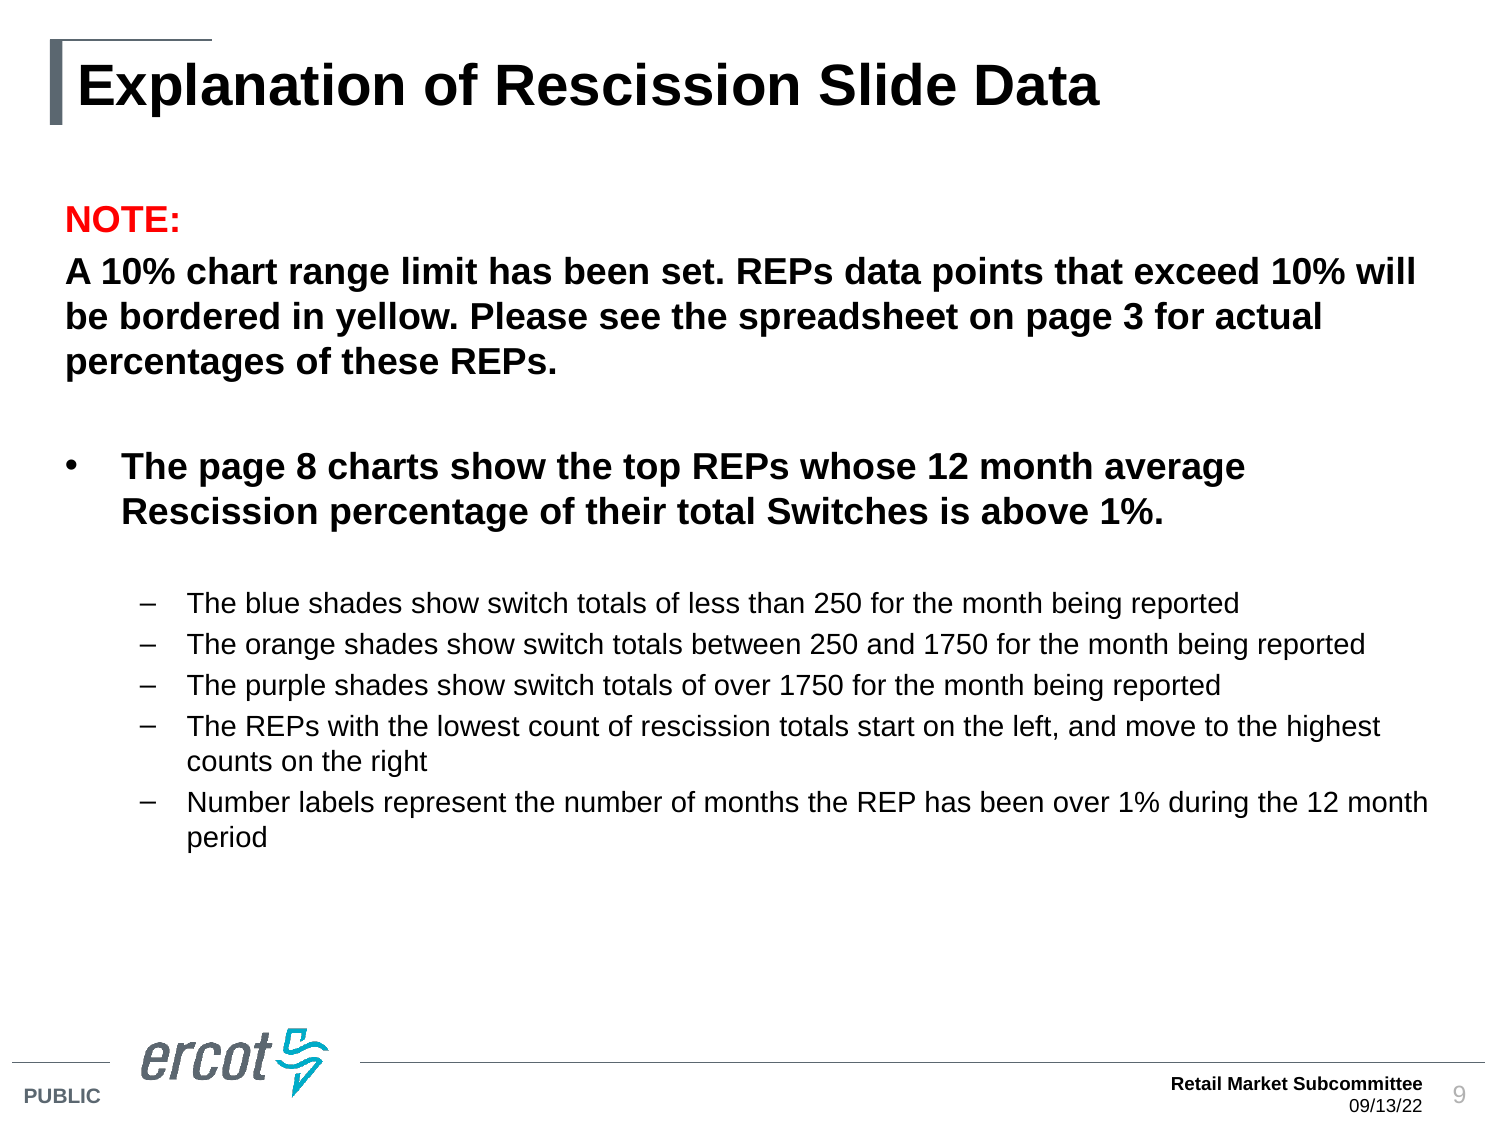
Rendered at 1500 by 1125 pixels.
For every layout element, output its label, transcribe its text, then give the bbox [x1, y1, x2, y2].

picture [137, 1024, 332, 1100]
title Explanation of Rescission Slide Data [62, 39, 1450, 187]
list NOTE: A 10% chart range limit has been set. REPs data points that exceed 10% will be bordered in yellow. Please see the spreadsheet on page 3 for actual percentages of these REPs. The page 8 charts show the top REPs whose 12 month average Rescission percentage of their total Switches is above 1%. The blue shades show switch totals of less than 250 for the month being reported The orange shades show switch totals between 250 and 1750 for the month being reported The purple shades show switch totals of over 1750 for the month being reported The REPs with the lowest count of rescission totals start on the left, and move to the highest counts on the right Number labels represent the number of months the REP has been over 1% during the 12 month period [50, 187, 1450, 925]
text_box Retail Market Subcommittee 09/13/22 [1124, 1064, 1438, 1125]
slide_number 9 [1438, 1076, 1475, 1112]
